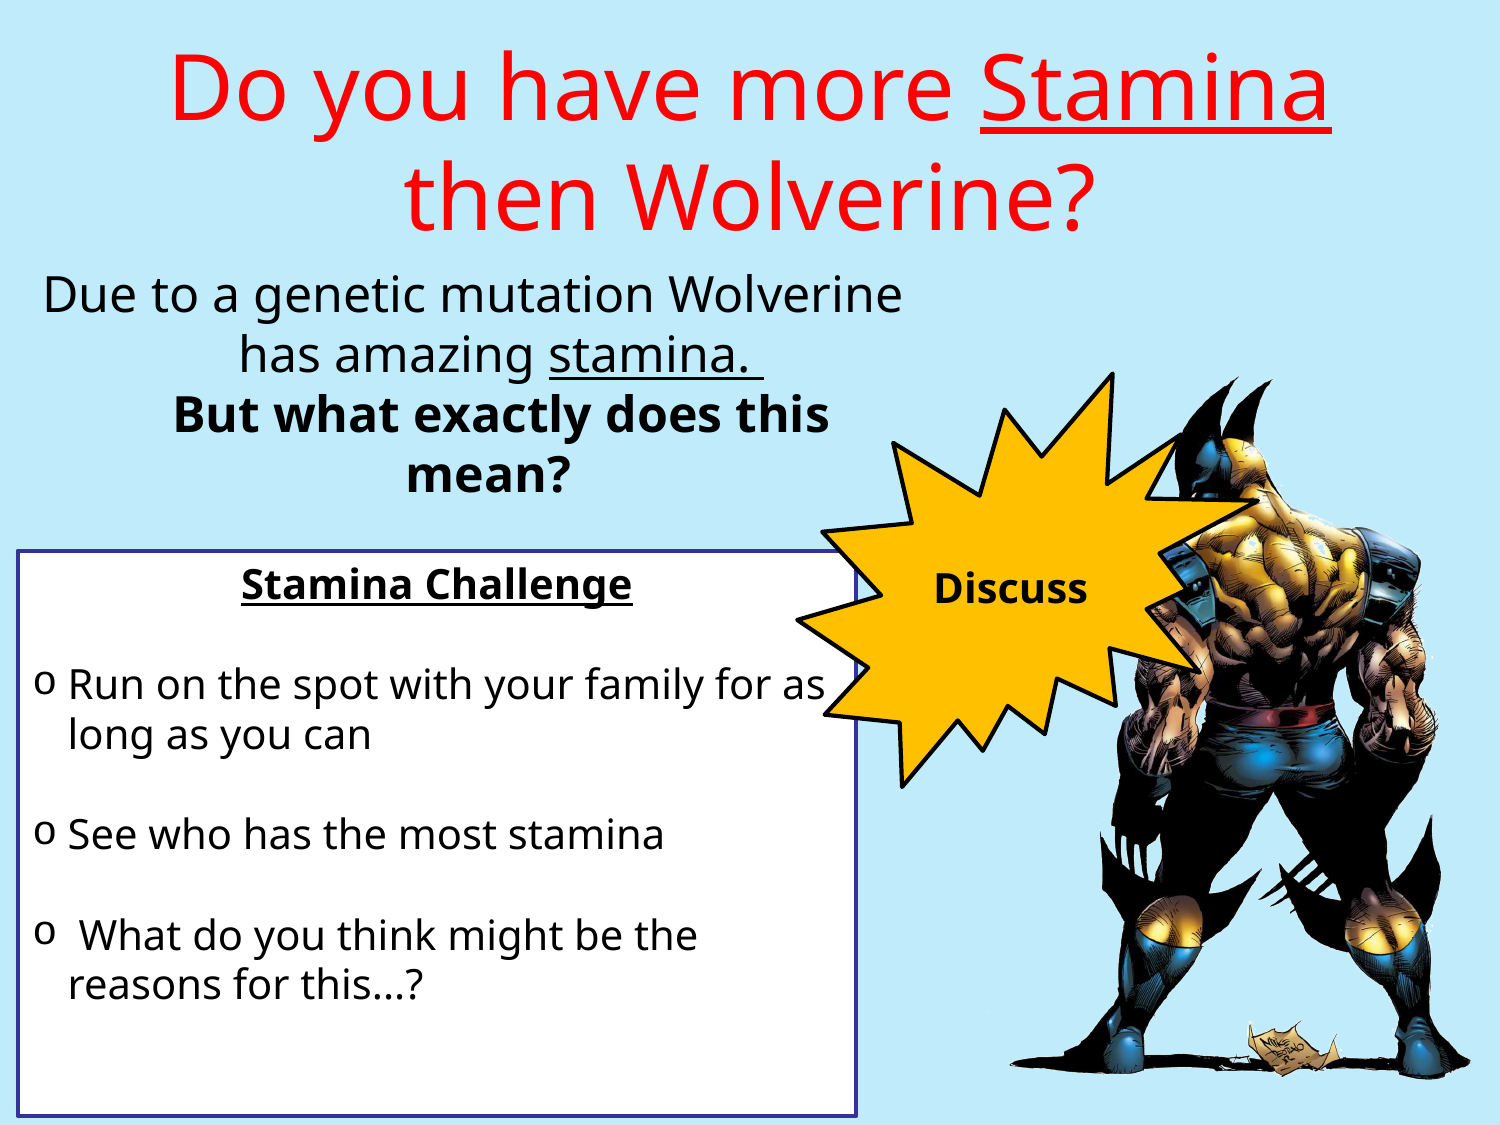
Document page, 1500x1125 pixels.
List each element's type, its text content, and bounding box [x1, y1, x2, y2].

picture [985, 373, 1473, 1125]
text_box Discuss [795, 441, 980, 789]
title Do you have more Stamina then Wolverine? [74, 44, 1426, 233]
text_box Stamina Challenge Run on the spot with your family for as long as you can See who has the most stamina What do you think might be the reasons for this...? [16, 549, 858, 1118]
list Due to a genetic mutation Wolverine has amazing stamina. But what exactly does this mean? [17, 255, 930, 528]
